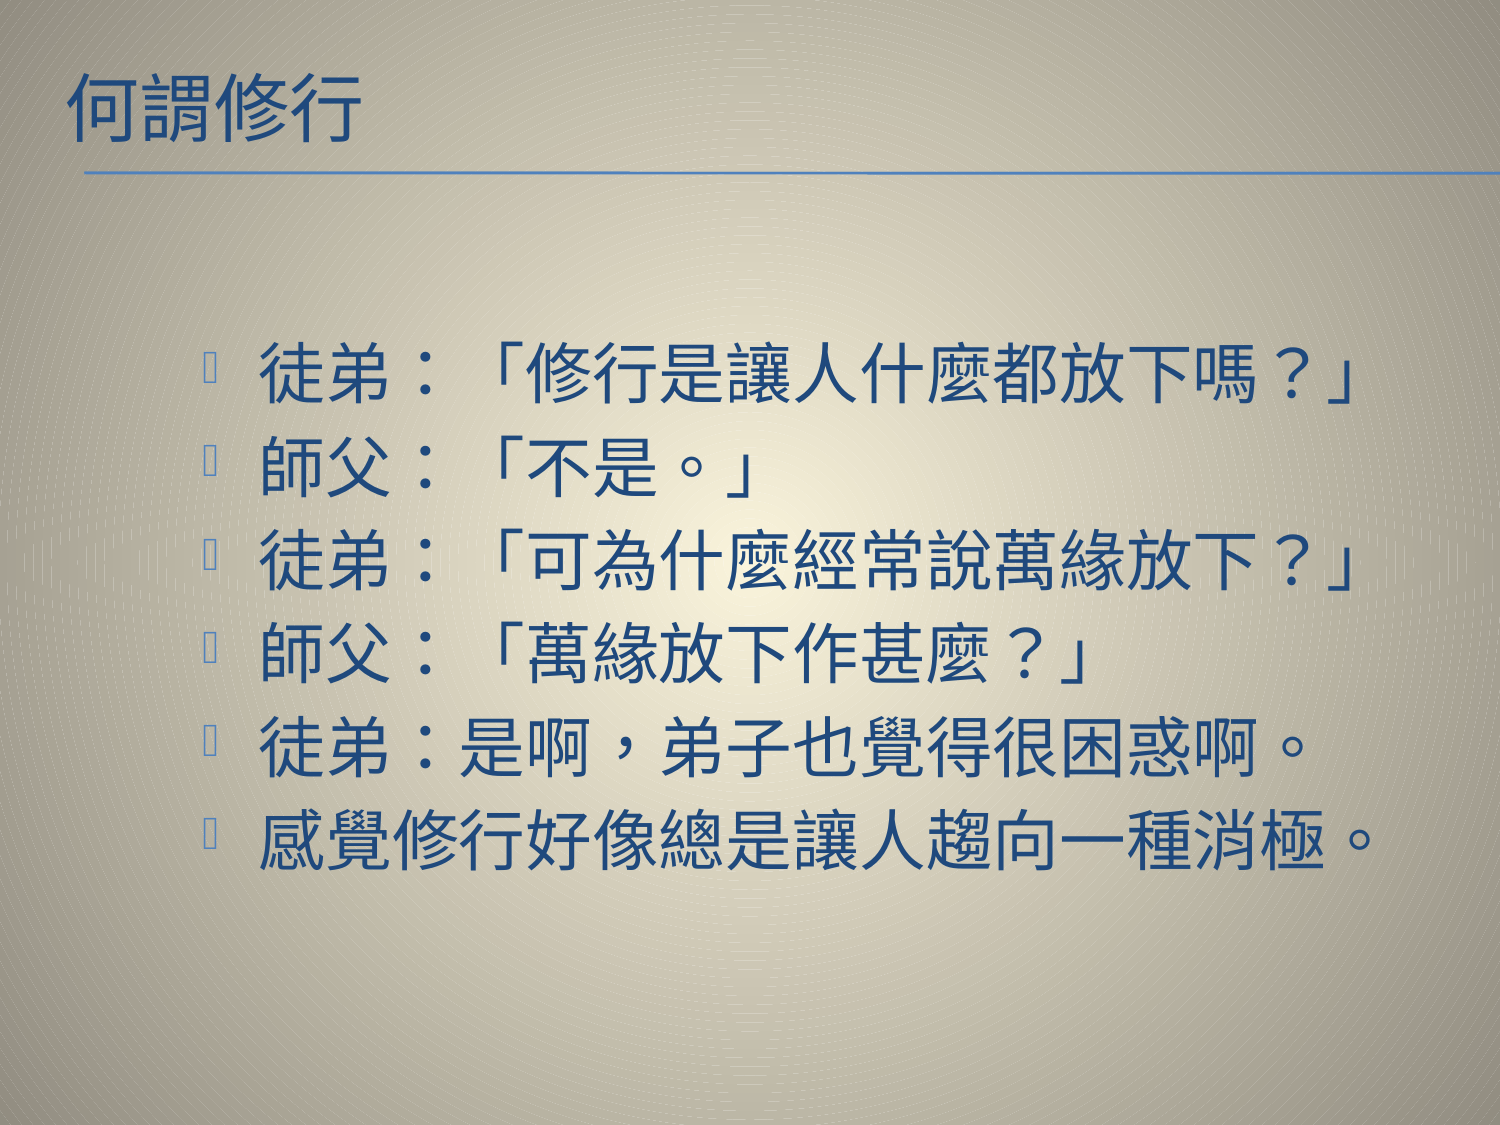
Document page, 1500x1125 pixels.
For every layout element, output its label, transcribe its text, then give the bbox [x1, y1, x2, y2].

title 何謂修行 [50, 0, 1475, 213]
list 徒弟：「修行是讓人什麼都放下嗎？」 師父：「不是。」 徒弟：「可為什麼經常說萬緣放下？」 師父：「萬緣放下作甚麼？」 徒弟：是啊，弟子也覺得很困惑啊。 感覺修行好像總是讓人趨向一種消極。 [187, 324, 1430, 988]
